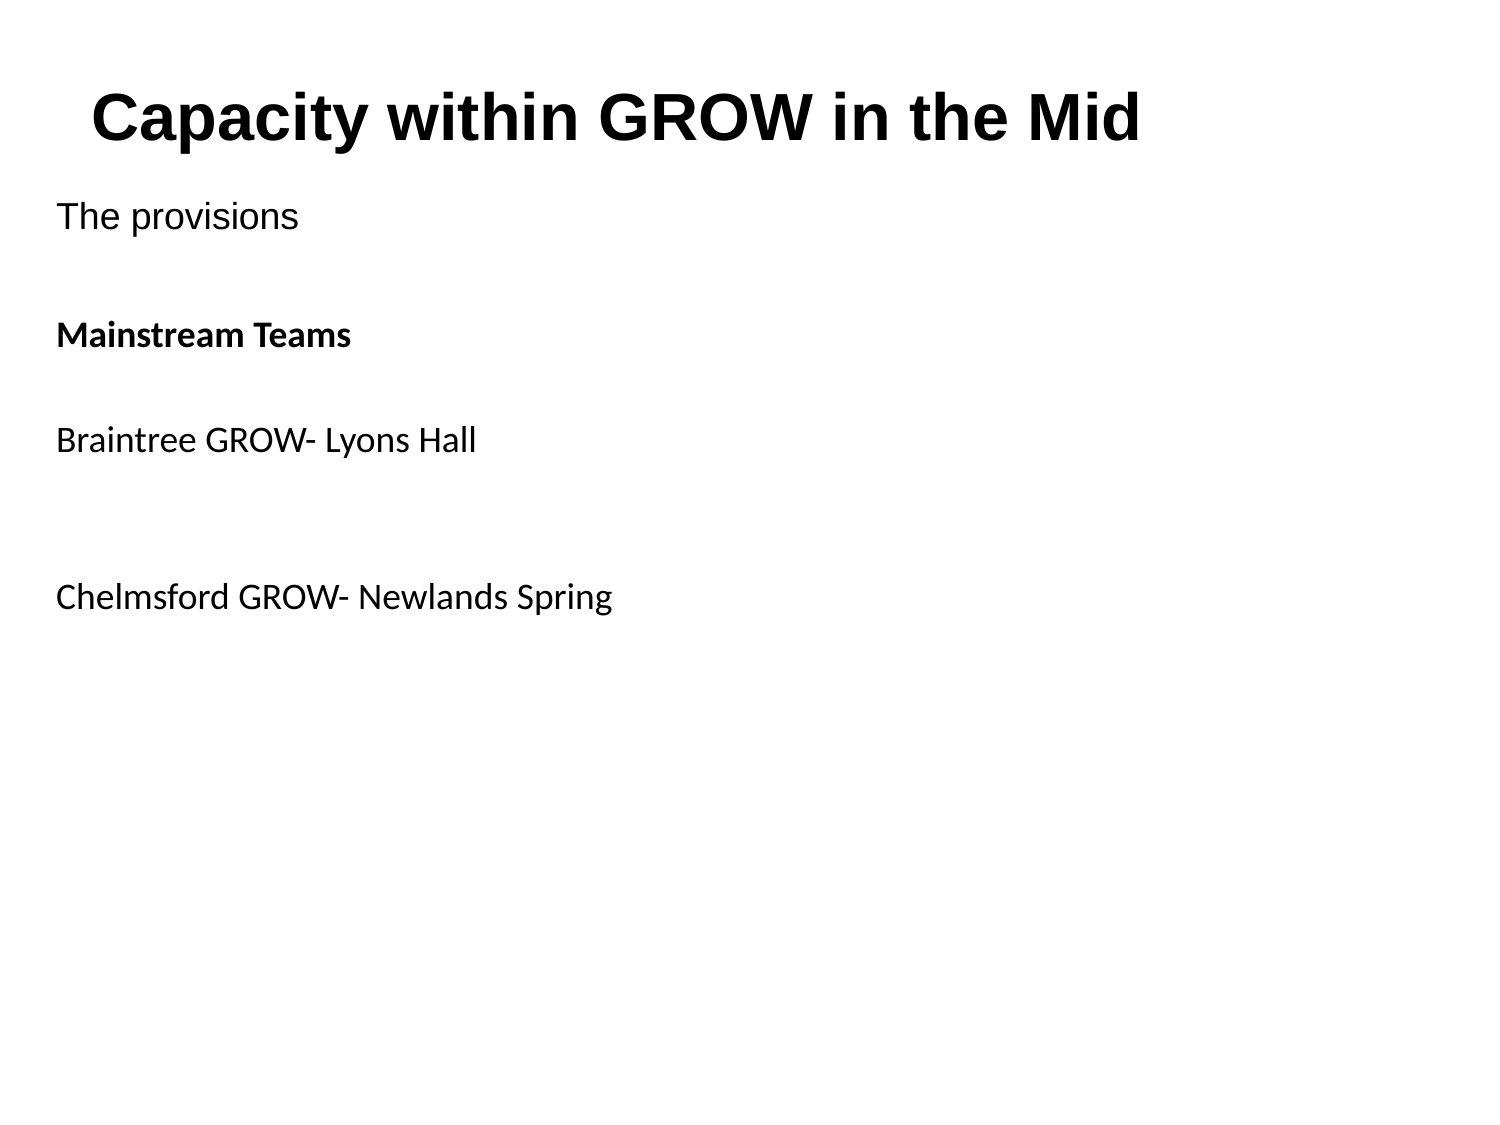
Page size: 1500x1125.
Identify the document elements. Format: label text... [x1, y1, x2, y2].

list The provisions [41, 184, 1388, 256]
title Capacity within GROW in the Mid [76, 66, 1426, 173]
list Mainstream Teams Braintree GROW- Lyons Hall Chelmsford GROW- Newlands Spring [41, 302, 1426, 1071]
